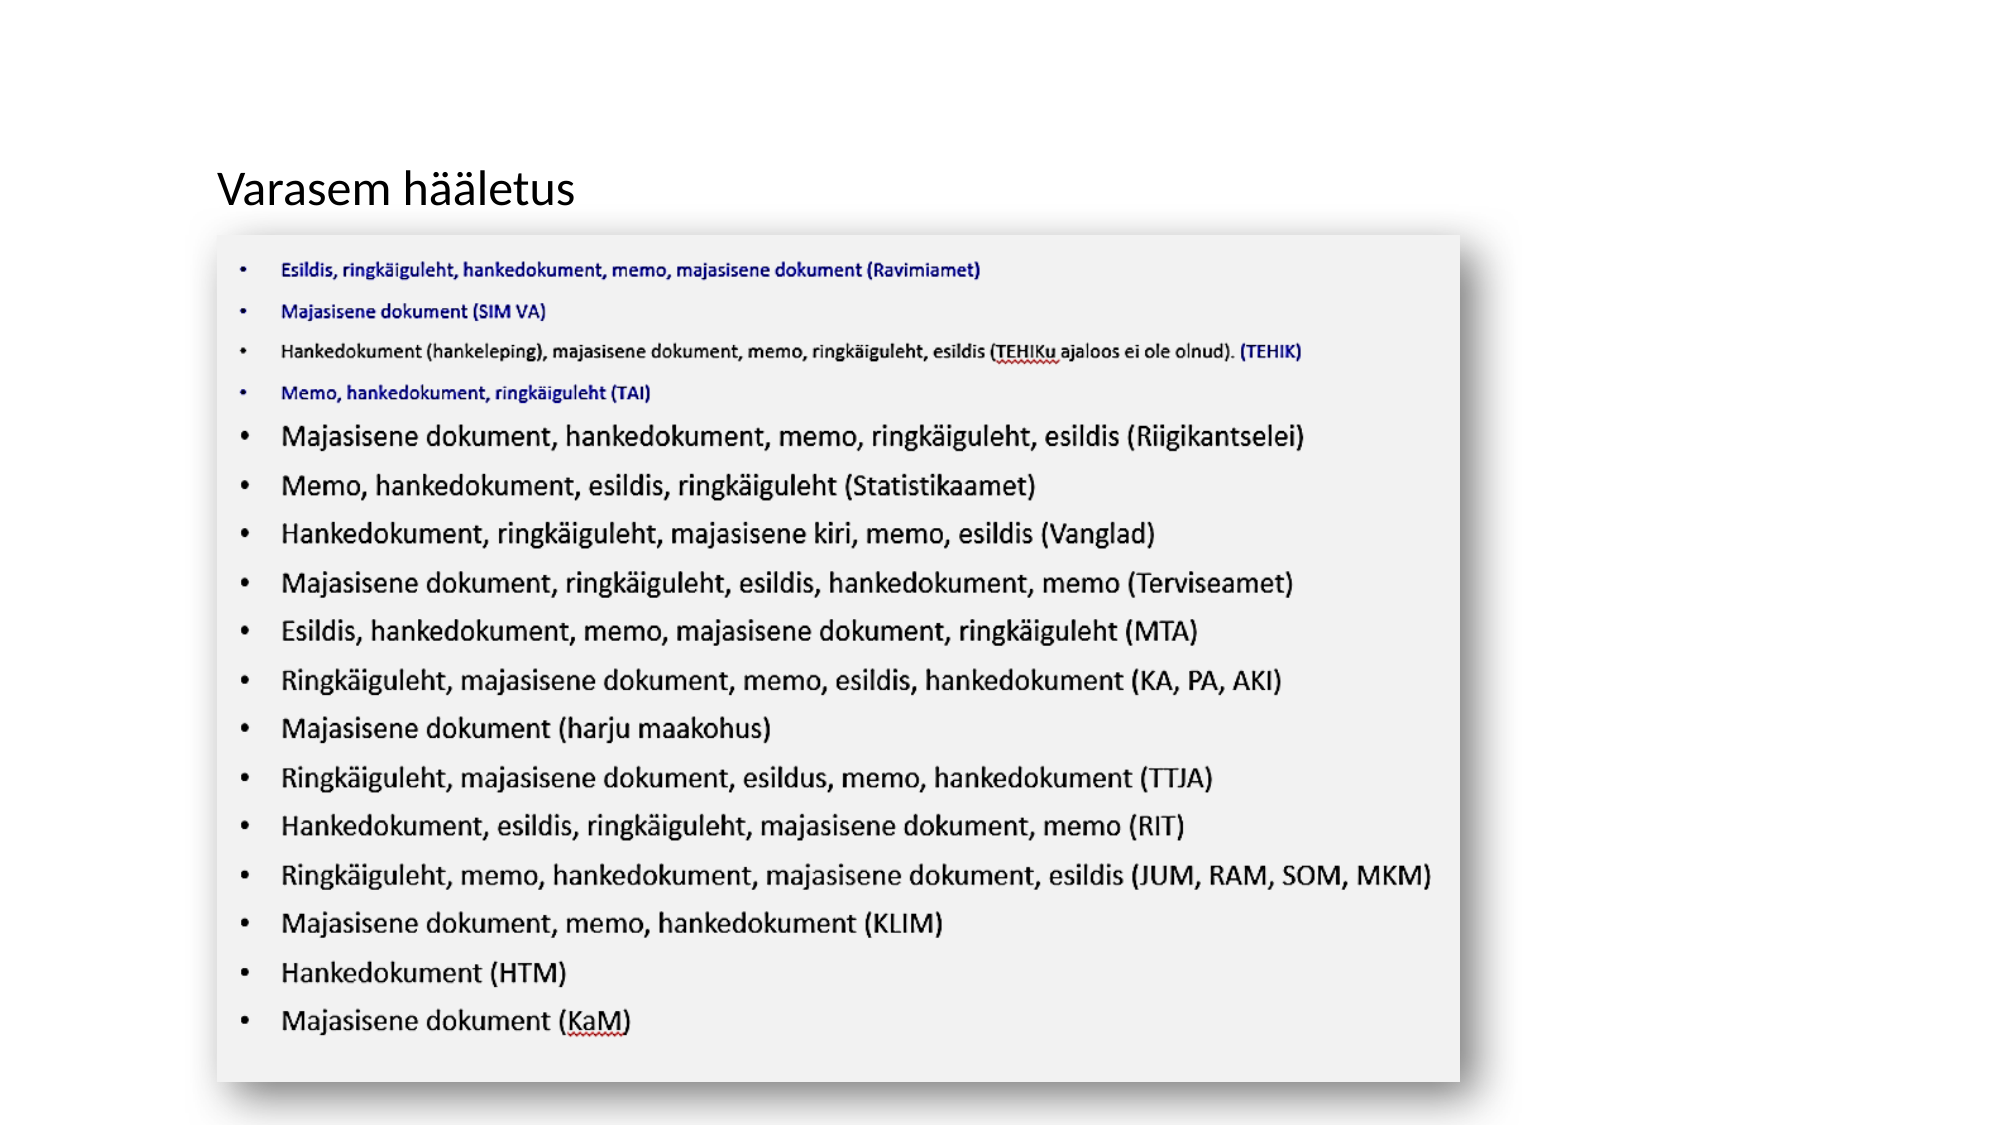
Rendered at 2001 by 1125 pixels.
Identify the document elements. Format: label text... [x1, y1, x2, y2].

title Varasem hääletus [202, 43, 1702, 224]
picture [216, 235, 1460, 1082]
